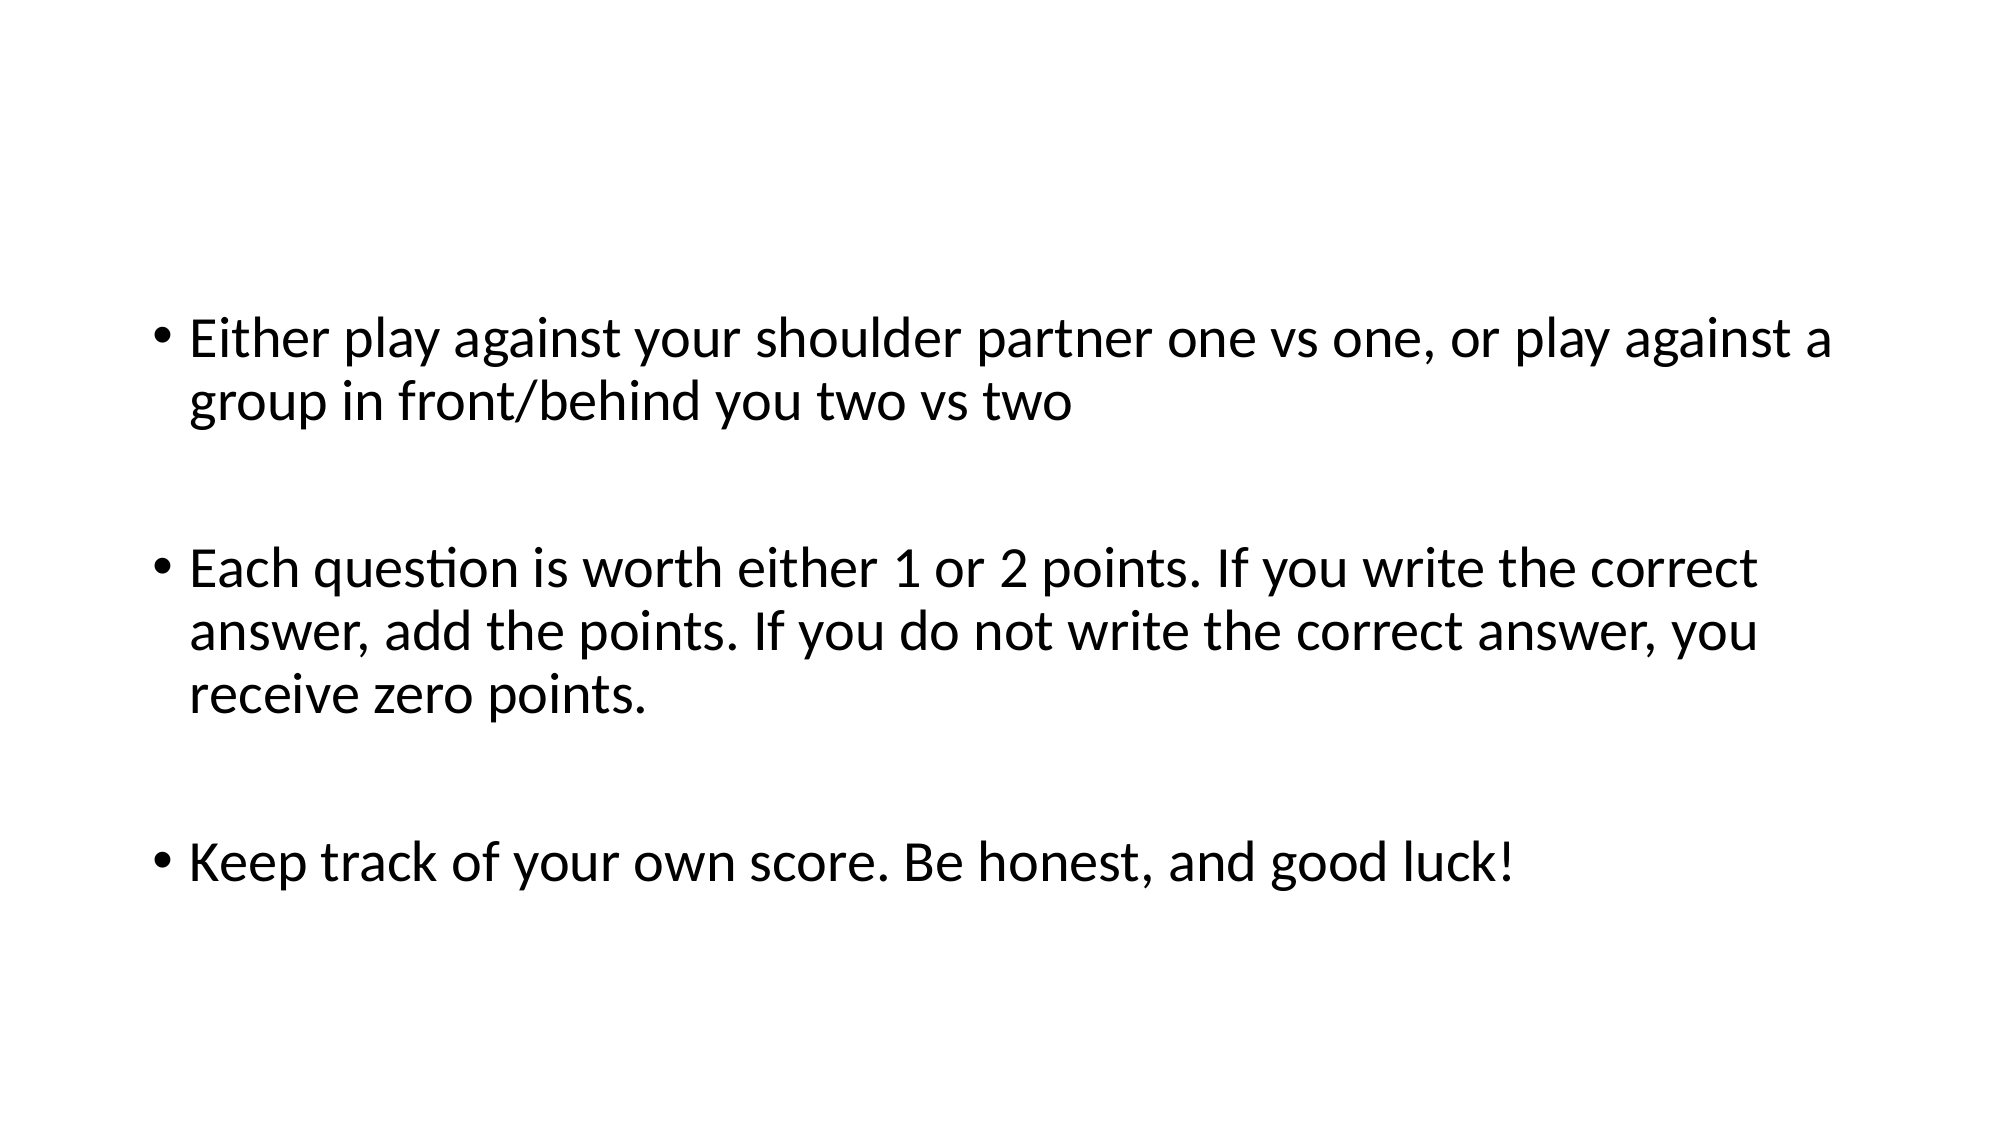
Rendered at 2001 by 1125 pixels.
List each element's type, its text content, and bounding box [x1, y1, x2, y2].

list Either play against your shoulder partner one vs one, or play against a group in front/behind you two vs two Each question is worth either 1 or 2 points. If you write the correct answer, add the points. If you do not write the correct answer, you receive zero points. Keep track of your own score. Be honest, and good luck! [137, 299, 1863, 1014]
